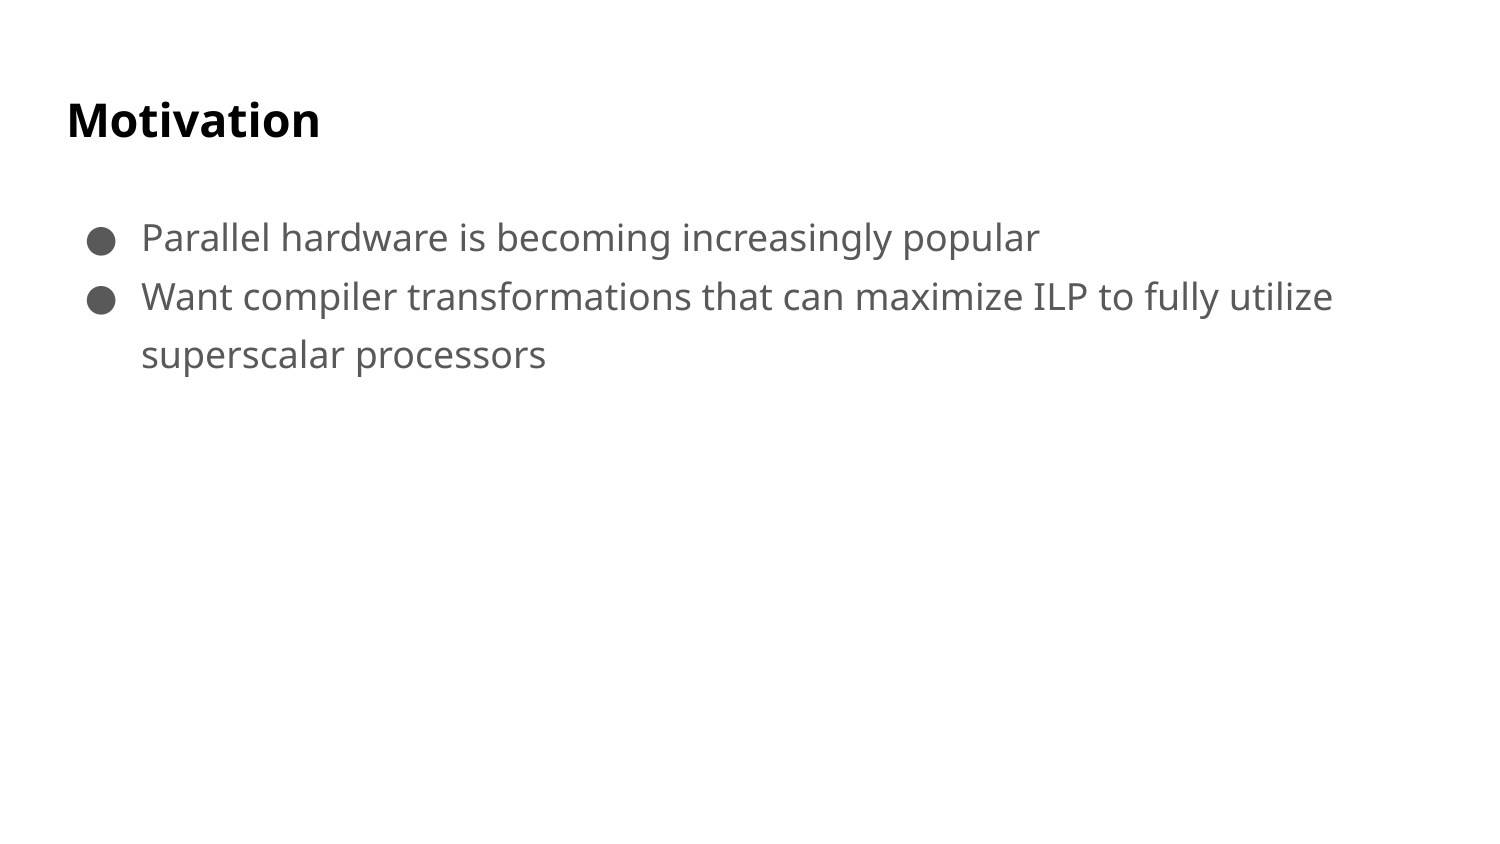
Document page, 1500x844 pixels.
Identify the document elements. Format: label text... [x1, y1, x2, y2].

list Parallel hardware is becoming increasingly popular Want compiler transformations that can maximize ILP to fully utilize superscalar processors [51, 189, 1449, 750]
title Motivation [51, 72, 1449, 167]
